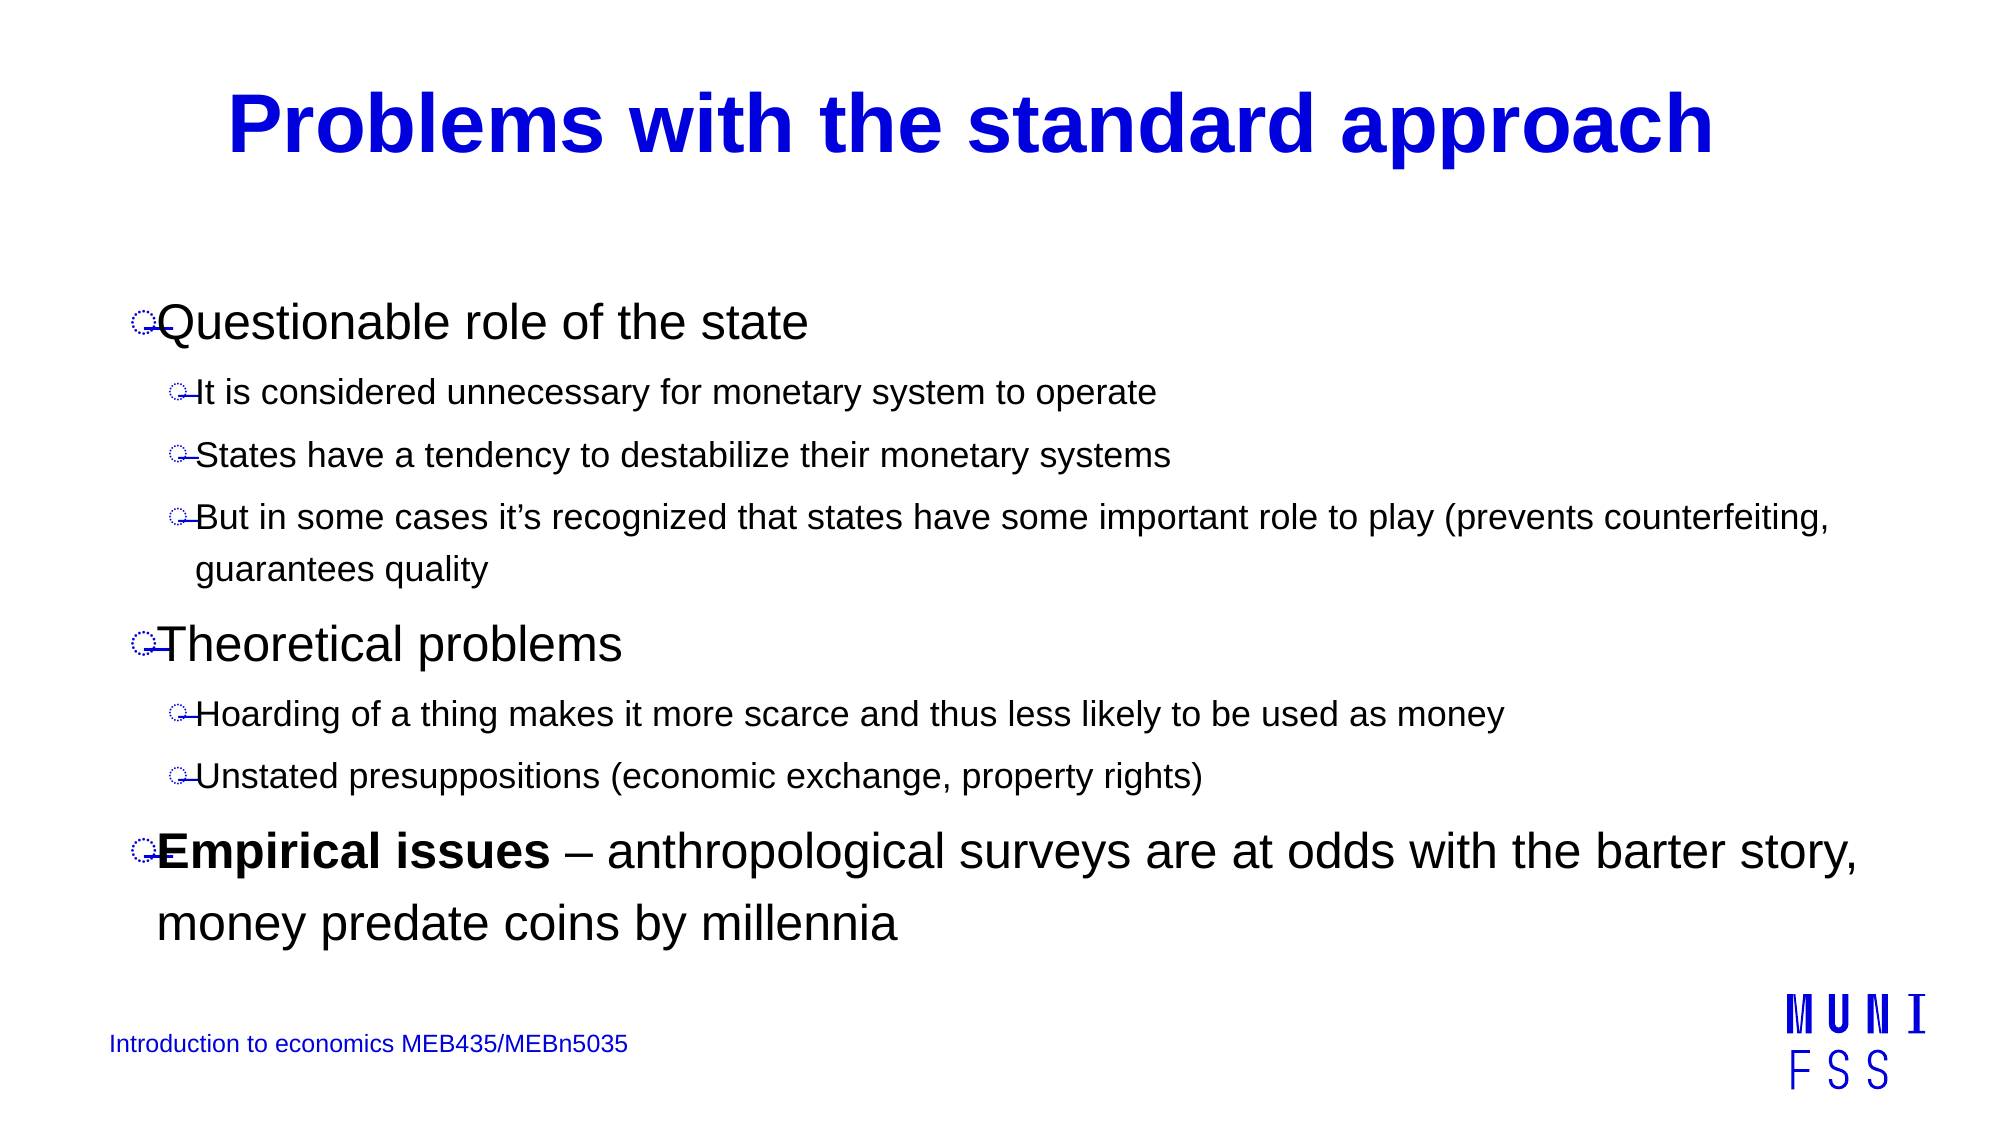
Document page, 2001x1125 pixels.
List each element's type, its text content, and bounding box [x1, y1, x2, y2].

title Problems with the standard approach [137, 42, 1807, 213]
footer Introduction to economics MEB435/MEBn5035 [109, 1021, 1409, 1063]
list Questionable role of the state It is considered unnecessary for monetary system to operate States have a tendency to destabilize their monetary systems But in some cases it’s recognized that states have some important role to play (prevents counterfeiting, guarantees quality Theoretical problems Hoarding of a thing makes it more scarce and thus less likely to be used as money Unstated presuppositions (economic exchange, property rights) Empirical issues – anthropological surveys are at odds with the barter story, money predate coins by millennia [118, 277, 1883, 957]
